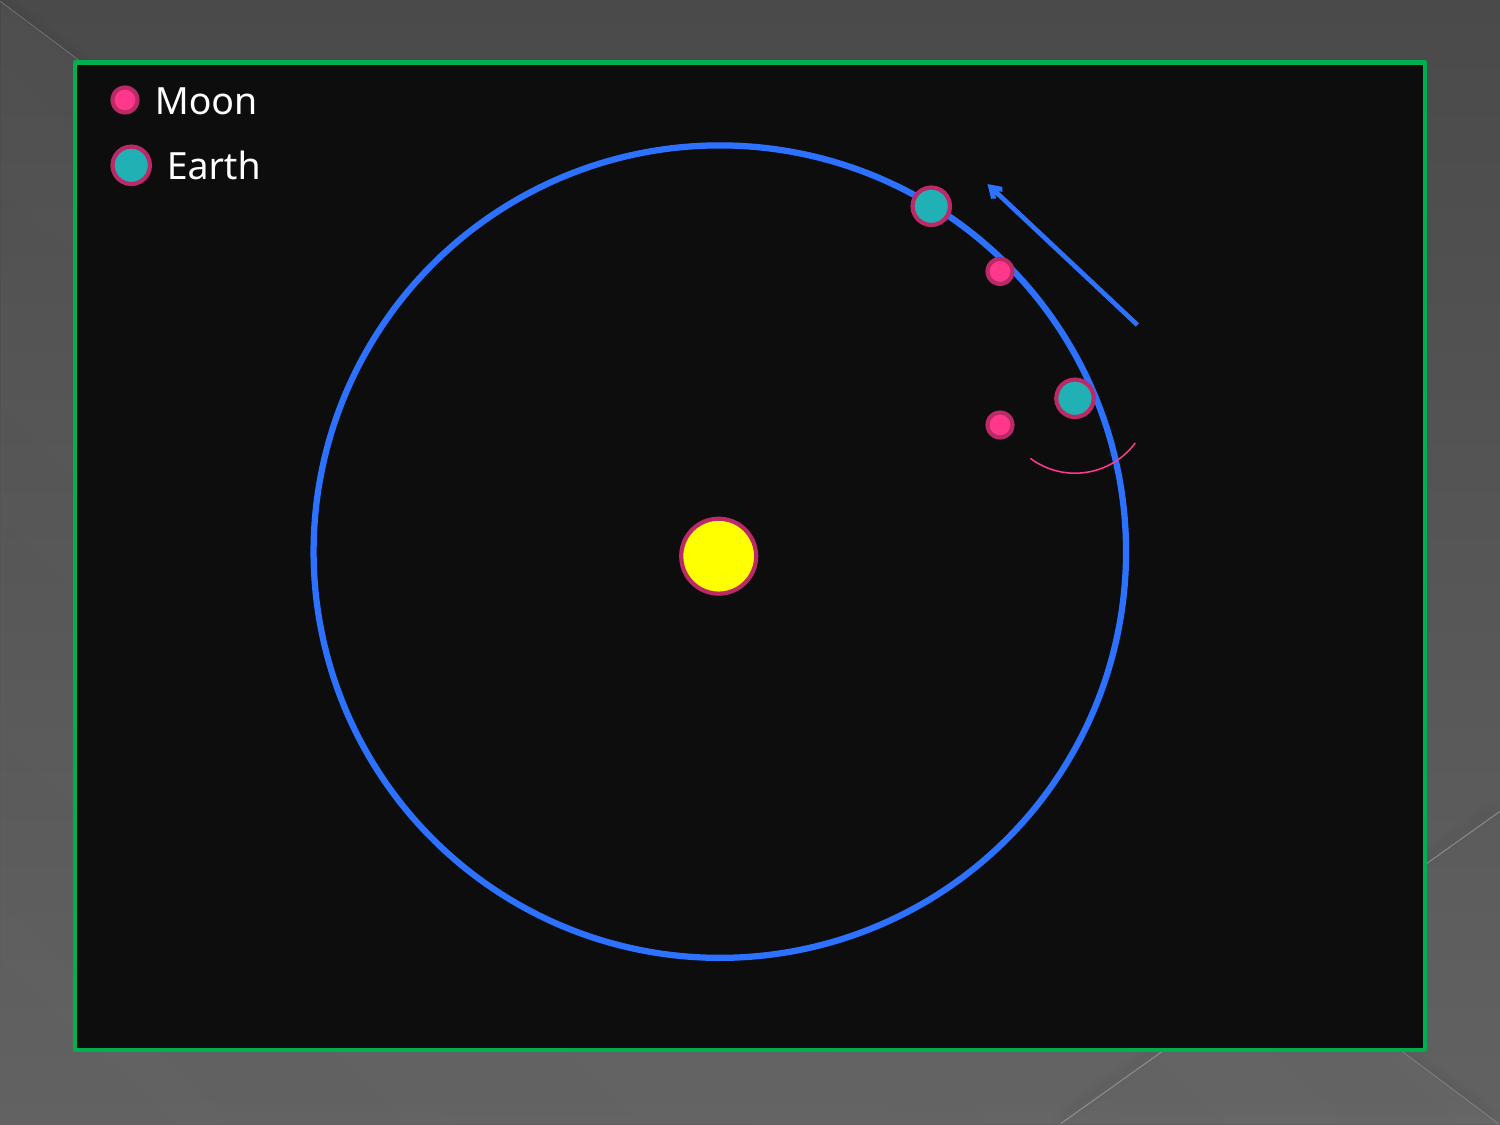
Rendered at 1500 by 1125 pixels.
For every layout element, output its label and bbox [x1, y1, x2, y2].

text_box [74, 62, 1426, 1051]
text_box [987, 183, 1138, 326]
